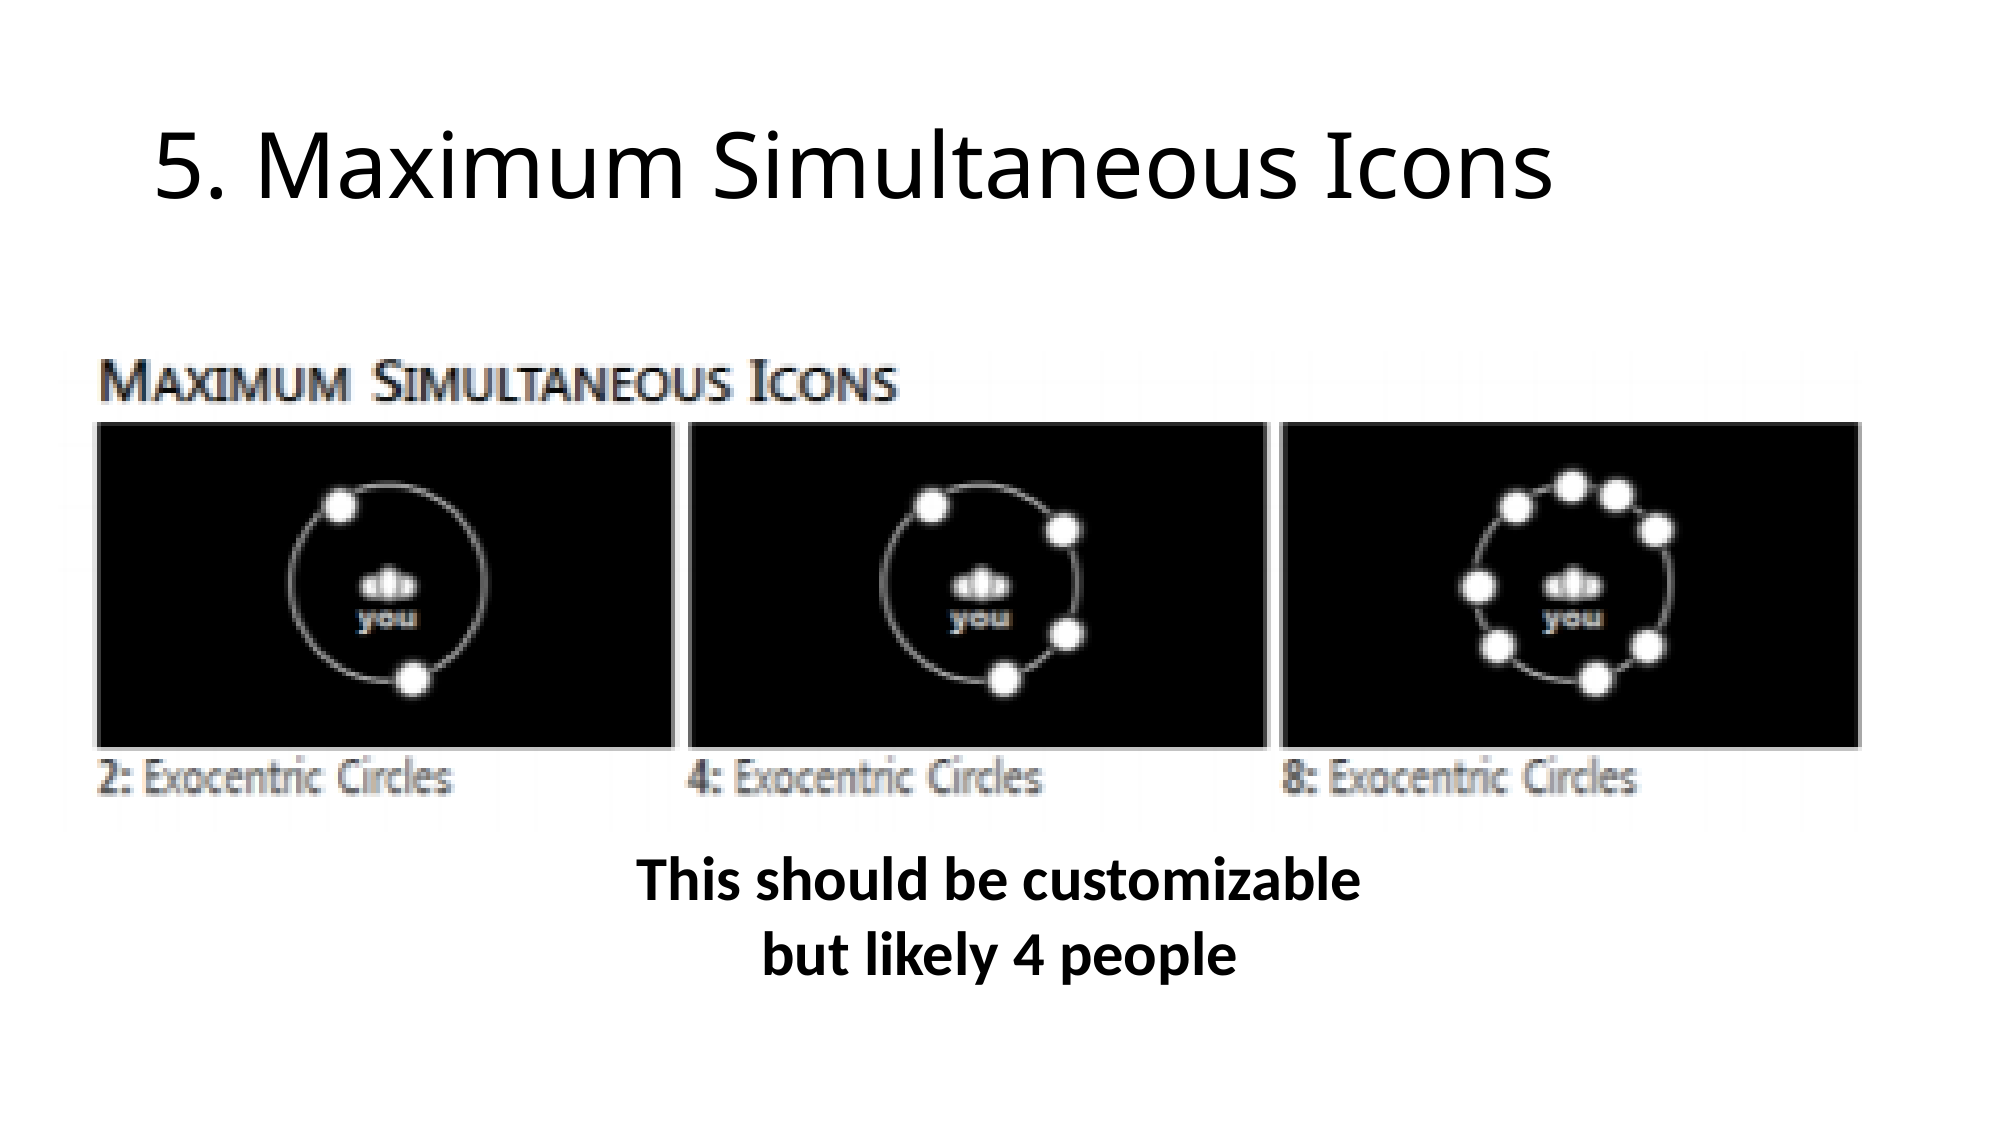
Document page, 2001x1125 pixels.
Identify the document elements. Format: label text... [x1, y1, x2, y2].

title 5. Maximum Simultaneous Icons [137, 59, 1863, 278]
picture [58, 293, 1942, 832]
text_box This should be customizable but likely 4 people [465, 832, 1535, 996]
